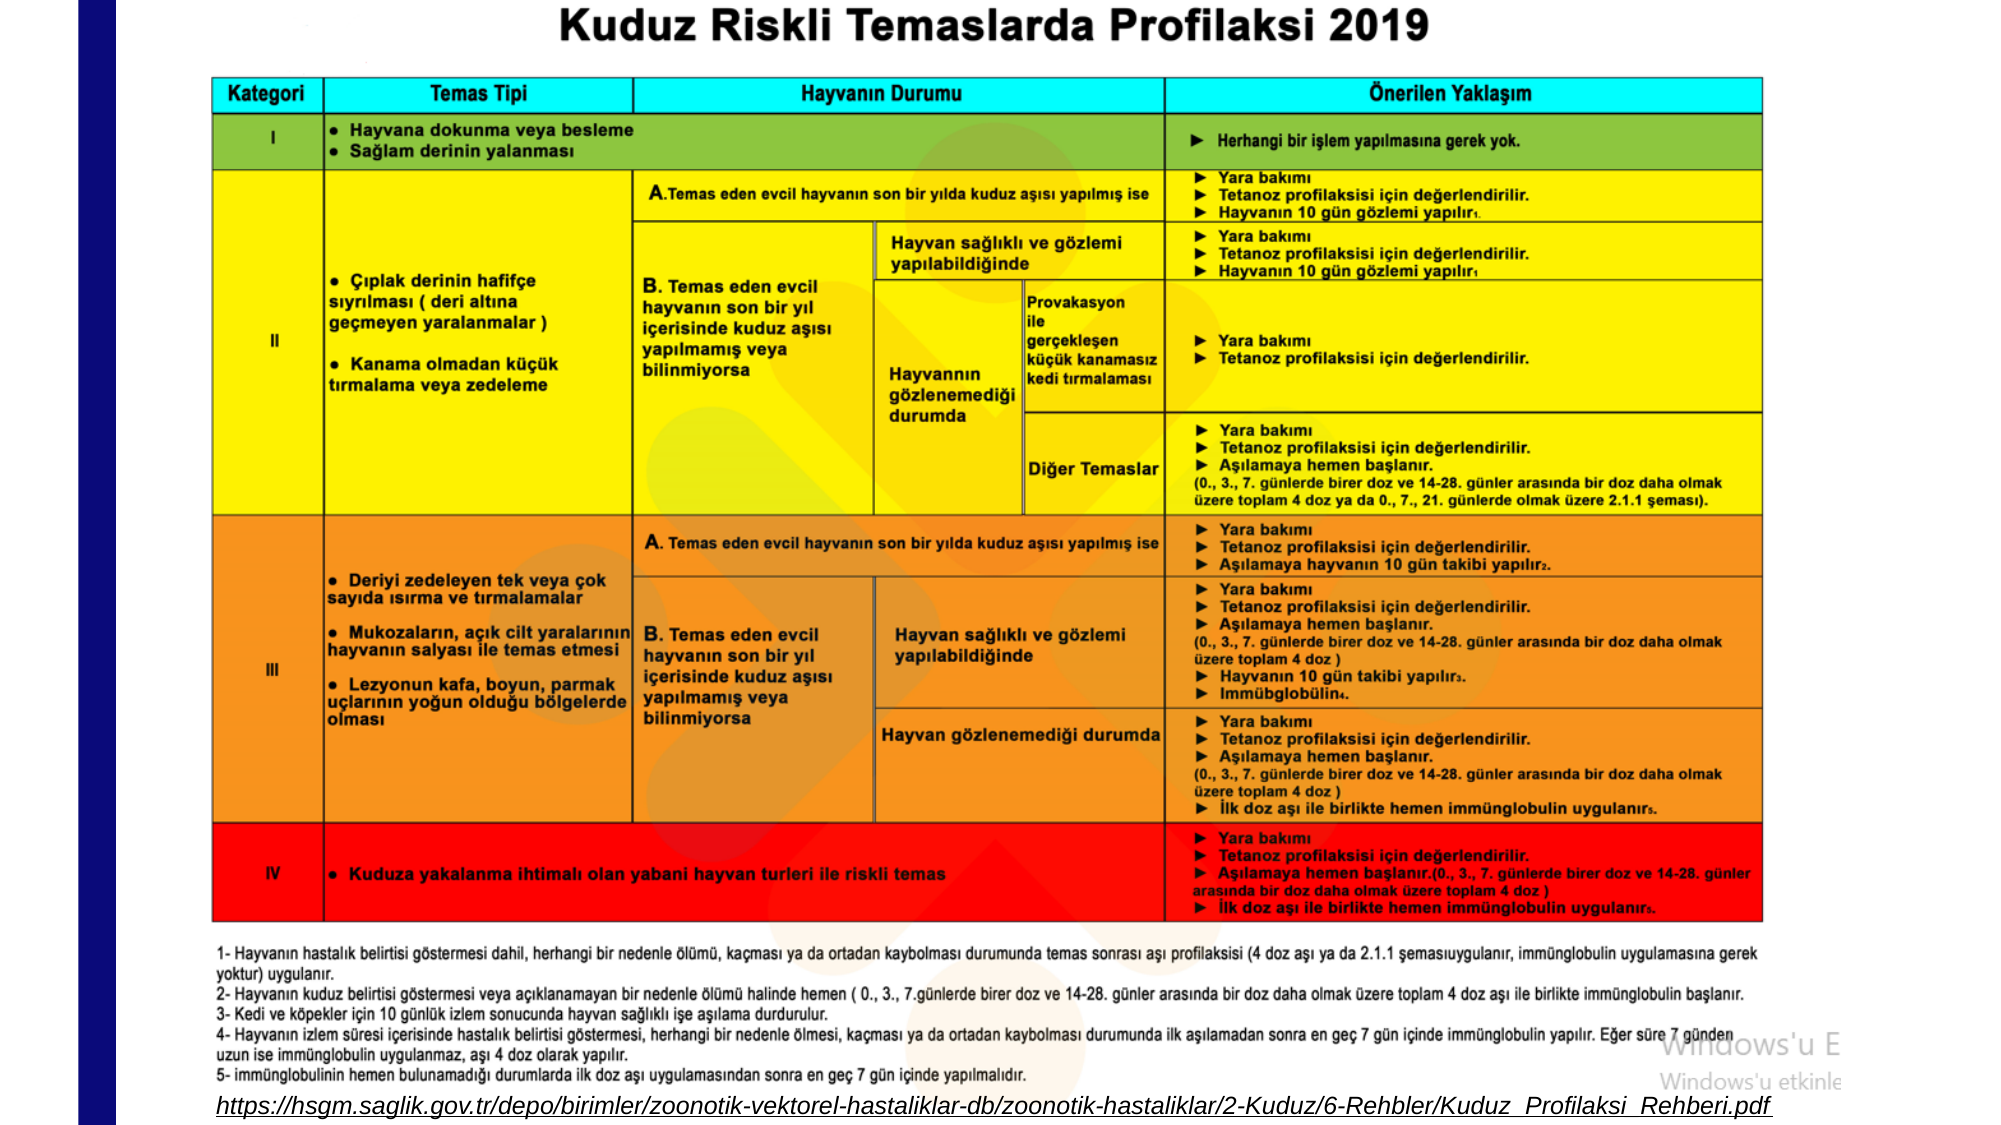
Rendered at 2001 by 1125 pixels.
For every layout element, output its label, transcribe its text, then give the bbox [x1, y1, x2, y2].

text_box https://hsgm.saglik.gov.tr/depo/birimler/zoonotik-vektorel-hastaliklar-db/zoonotik-hastaliklar/2-Kuduz/6-Rehbler/Kuduz_Profilaksi_Rehberi.pdf [201, 1082, 2000, 1125]
picture [159, 0, 1841, 1105]
